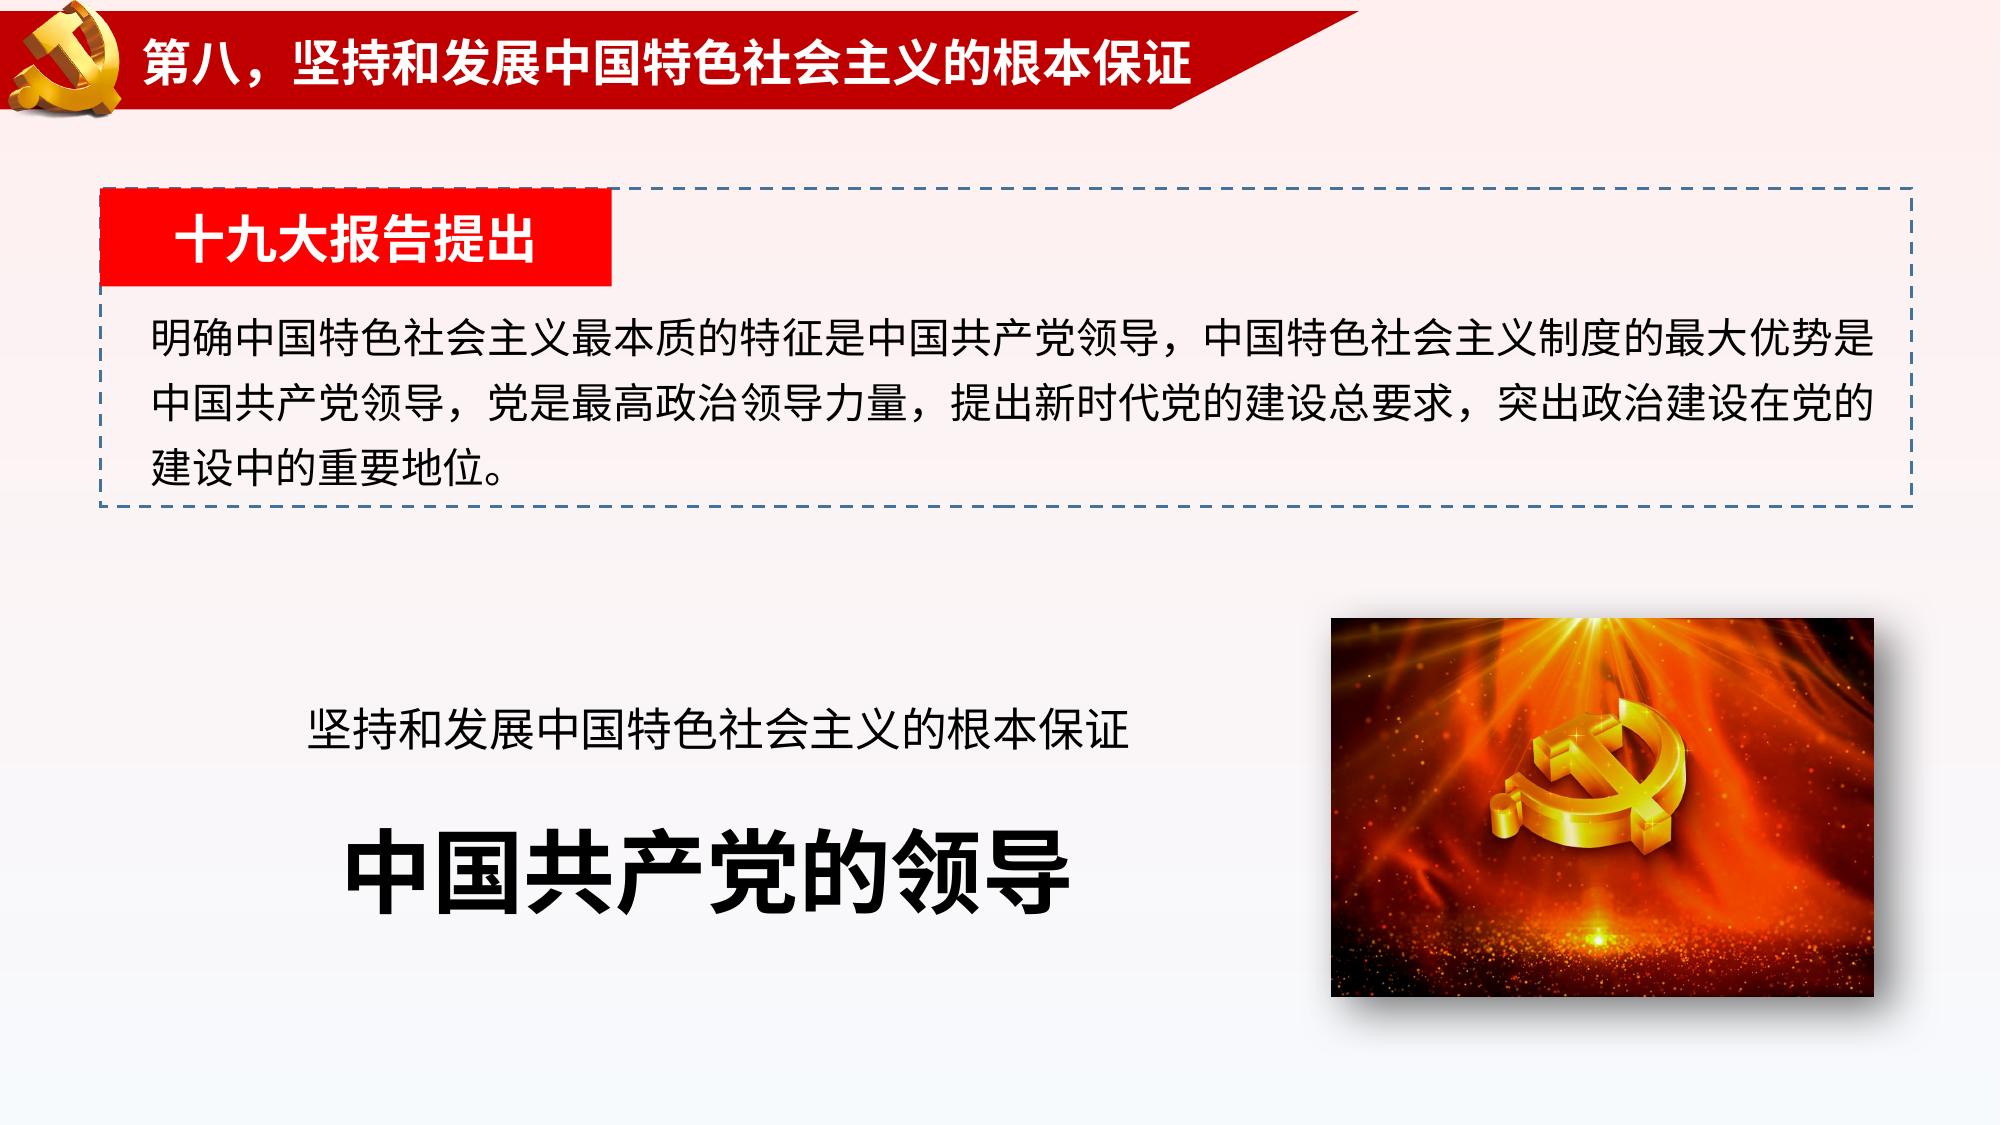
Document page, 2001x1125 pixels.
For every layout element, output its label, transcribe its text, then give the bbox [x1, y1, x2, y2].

picture [1331, 618, 1874, 997]
text_box 坚持和发展中国特色社会主义的根本保证 [291, 637, 1173, 763]
text_box [122, 10, 1360, 111]
text_box [0, 10, 4, 111]
text_box 第八，坚持和发展中国特色社会主义的根本保证 [127, 23, 1917, 99]
text_box 明确中国特色社会主义最本质的特征是中国共产党领导，中国特色社会主义制度的最大优势是中国共产党领导，党是最高政治领导力量，提出新时代党的建设总要求，突出政治建设在党的建设中的重要地位。 [135, 289, 1890, 499]
text_box 中国共产党的领导 [325, 807, 1090, 933]
text_box 十九大报告提出 [99, 187, 613, 287]
text_box [99, 187, 1913, 507]
picture [4, 0, 122, 121]
